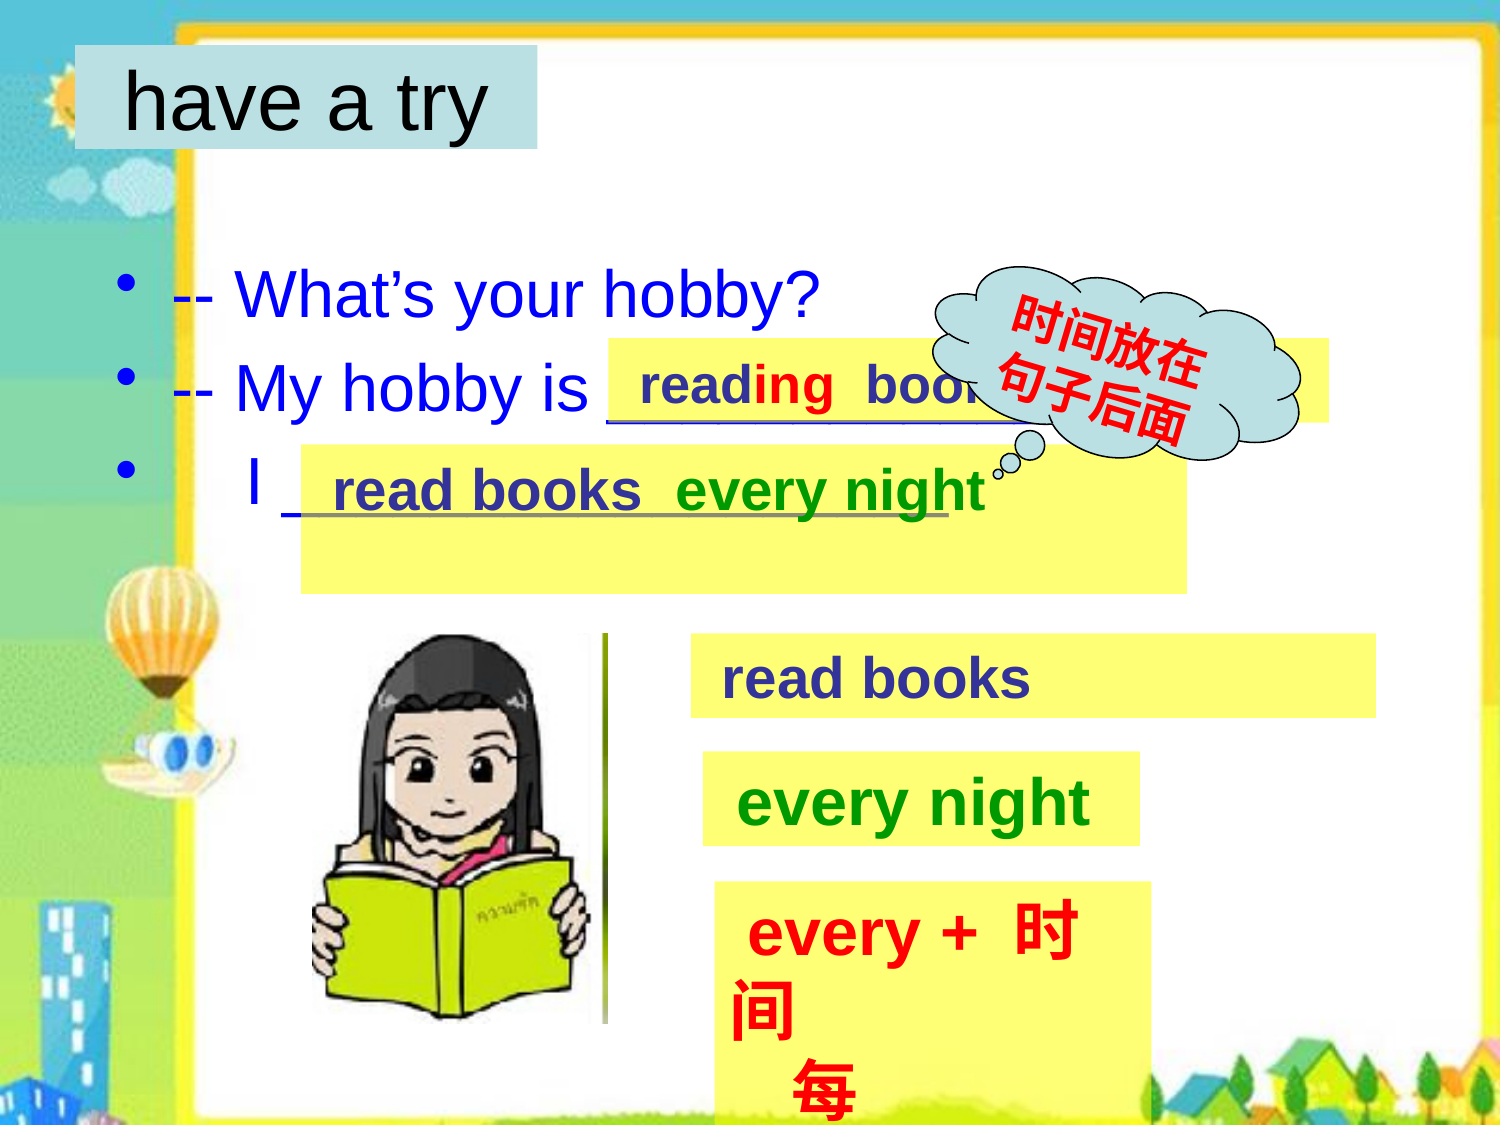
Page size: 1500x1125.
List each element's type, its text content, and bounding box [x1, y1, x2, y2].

text_box every night [702, 751, 1140, 847]
text_box read books every night [301, 444, 1187, 594]
title have a try [75, 45, 538, 149]
text_box 时间放在句子后面 [993, 430, 1045, 479]
text_box reading books [1274, 338, 1329, 423]
text_box reading books [608, 338, 1025, 423]
text_box read books [690, 633, 1376, 718]
text_box every + 时间 每 [714, 881, 1152, 1125]
picture [0, 0, 1500, 1125]
text_box 时间放在句子后面 [932, 266, 1301, 461]
list -- What’s your hobby? -- My hobby is _________________. I __________________ . [100, 243, 1451, 986]
